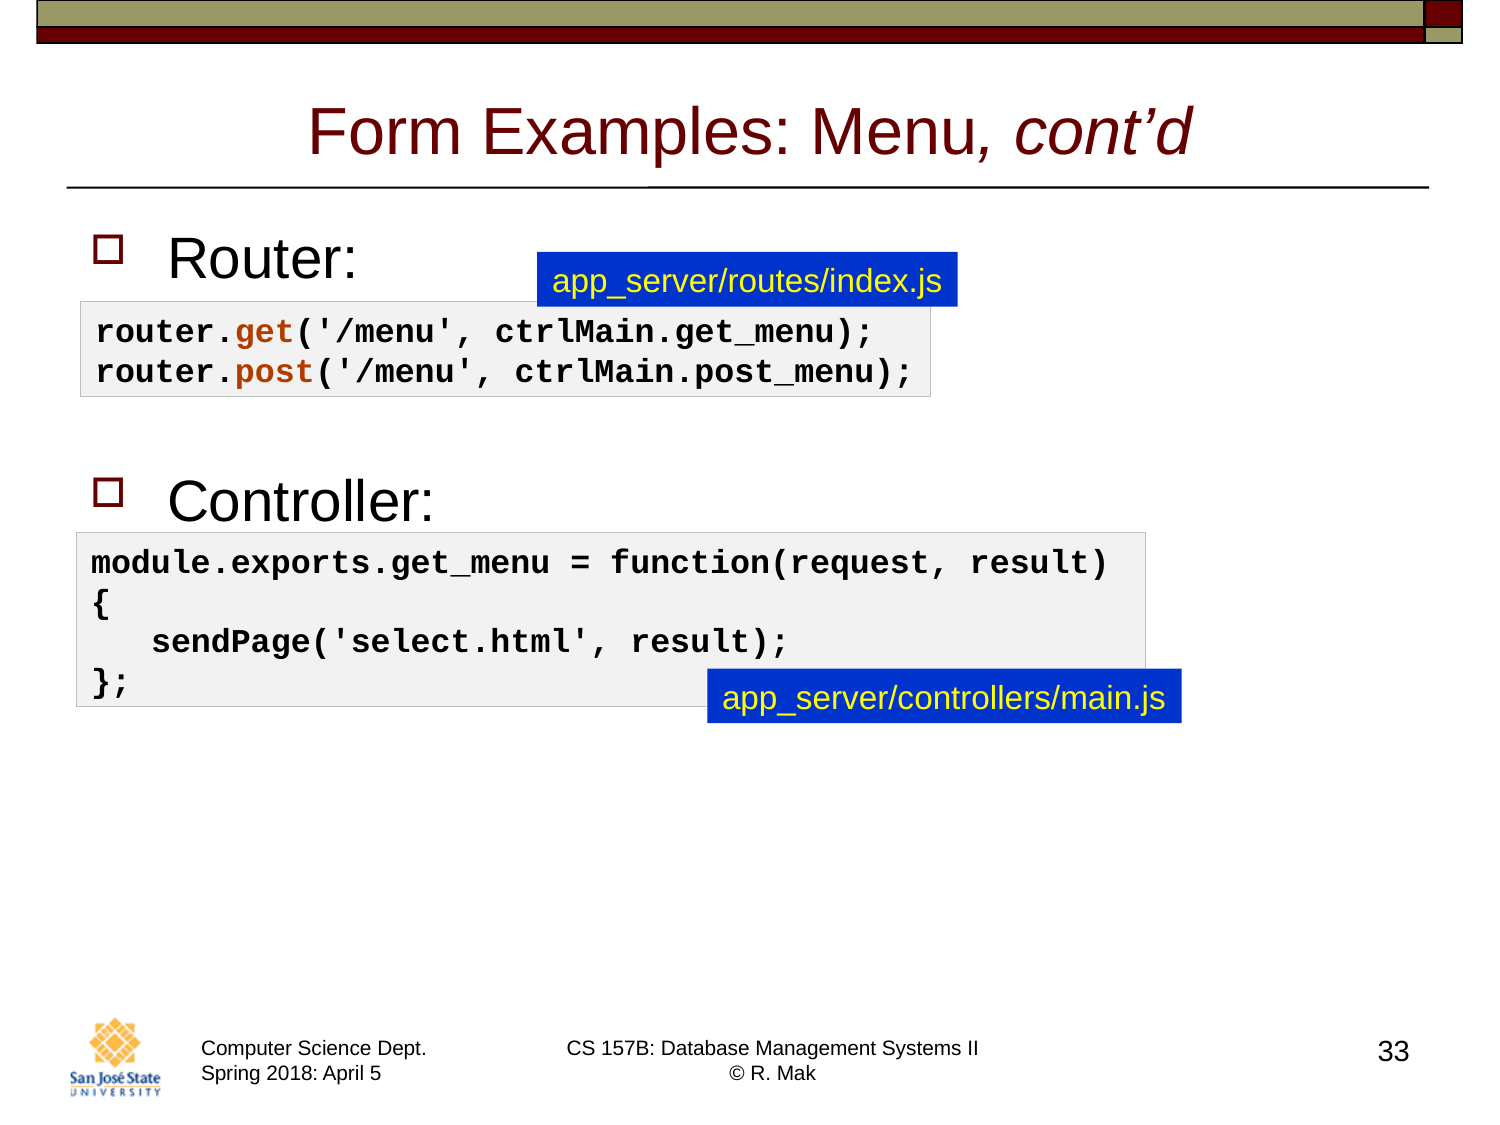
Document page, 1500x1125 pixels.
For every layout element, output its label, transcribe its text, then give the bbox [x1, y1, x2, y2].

slide_number 33 [1305, 1025, 1425, 1100]
text_box module.exports.get_menu = function(request, result) { sendPage('select.html', result); }; [76, 532, 1146, 707]
text_box router.get('/menu', ctrlMain.get_menu); router.post('/menu', ctrlMain.post_menu); [80, 301, 931, 397]
list Router: Controller: [75, 212, 1425, 518]
text_box app_server/routes/index.js [537, 251, 958, 307]
text_box app_server/controllers/main.js [707, 668, 1182, 724]
picture [60, 1012, 166, 1112]
title Form Examples: Menu, cont’d [75, 67, 1425, 175]
